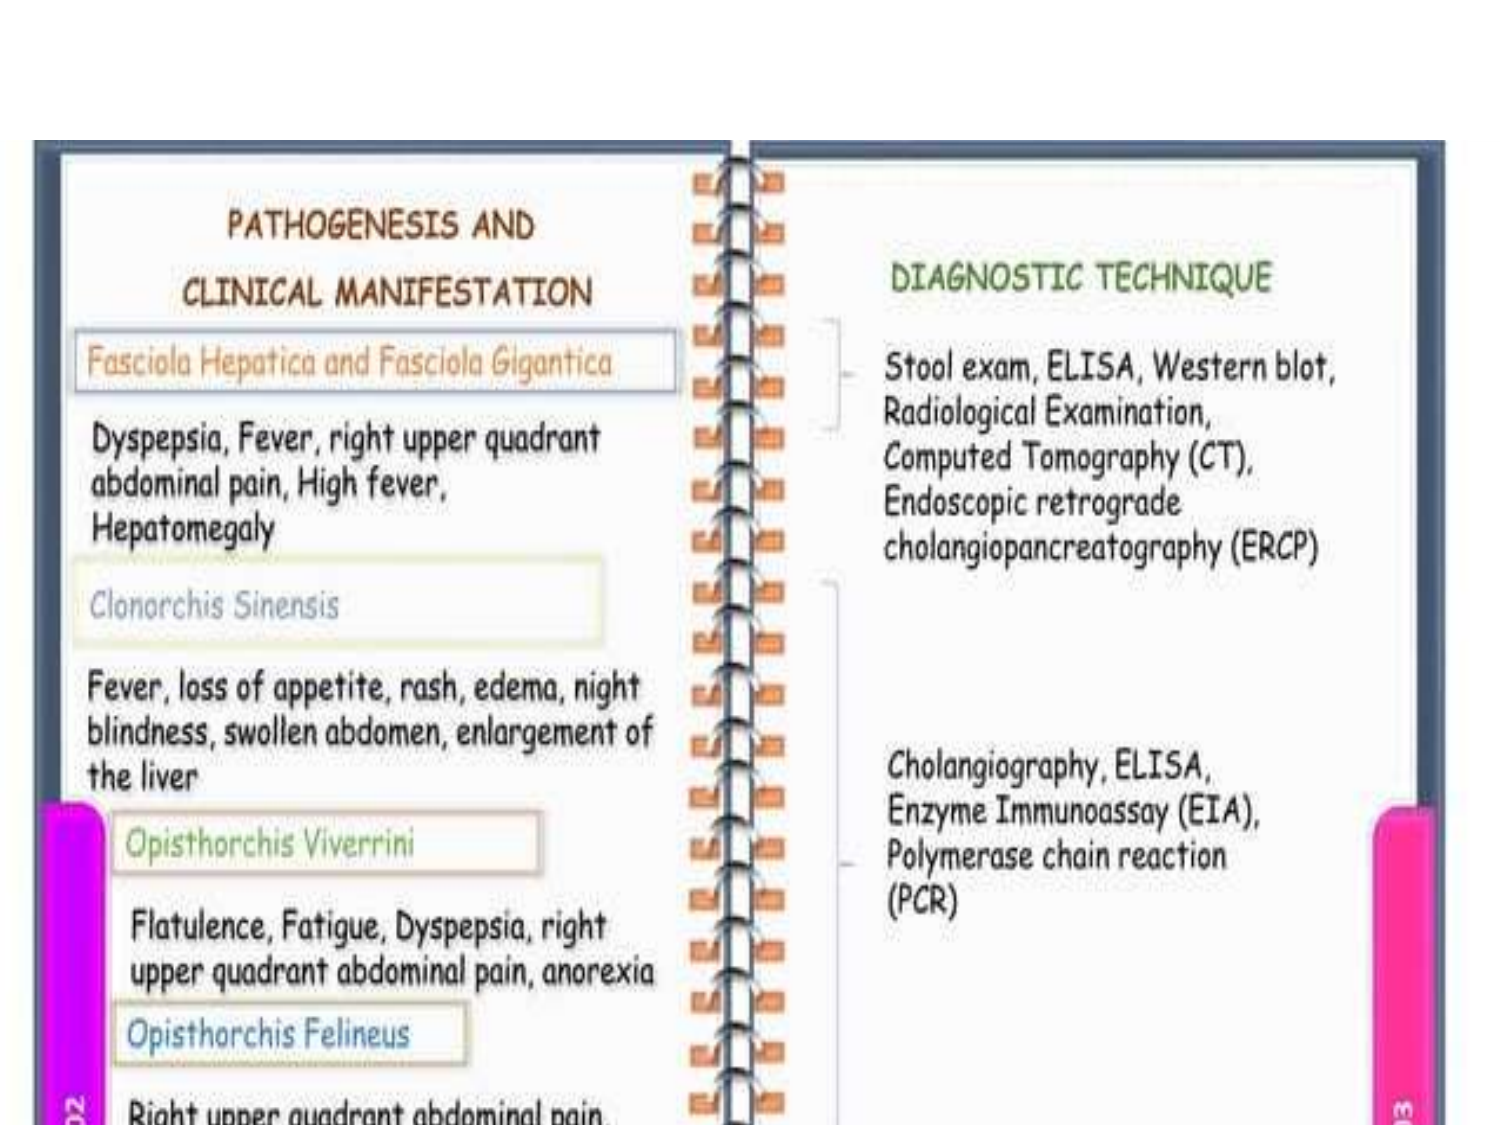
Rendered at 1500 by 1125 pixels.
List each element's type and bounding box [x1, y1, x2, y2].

picture [0, 139, 1500, 1125]
